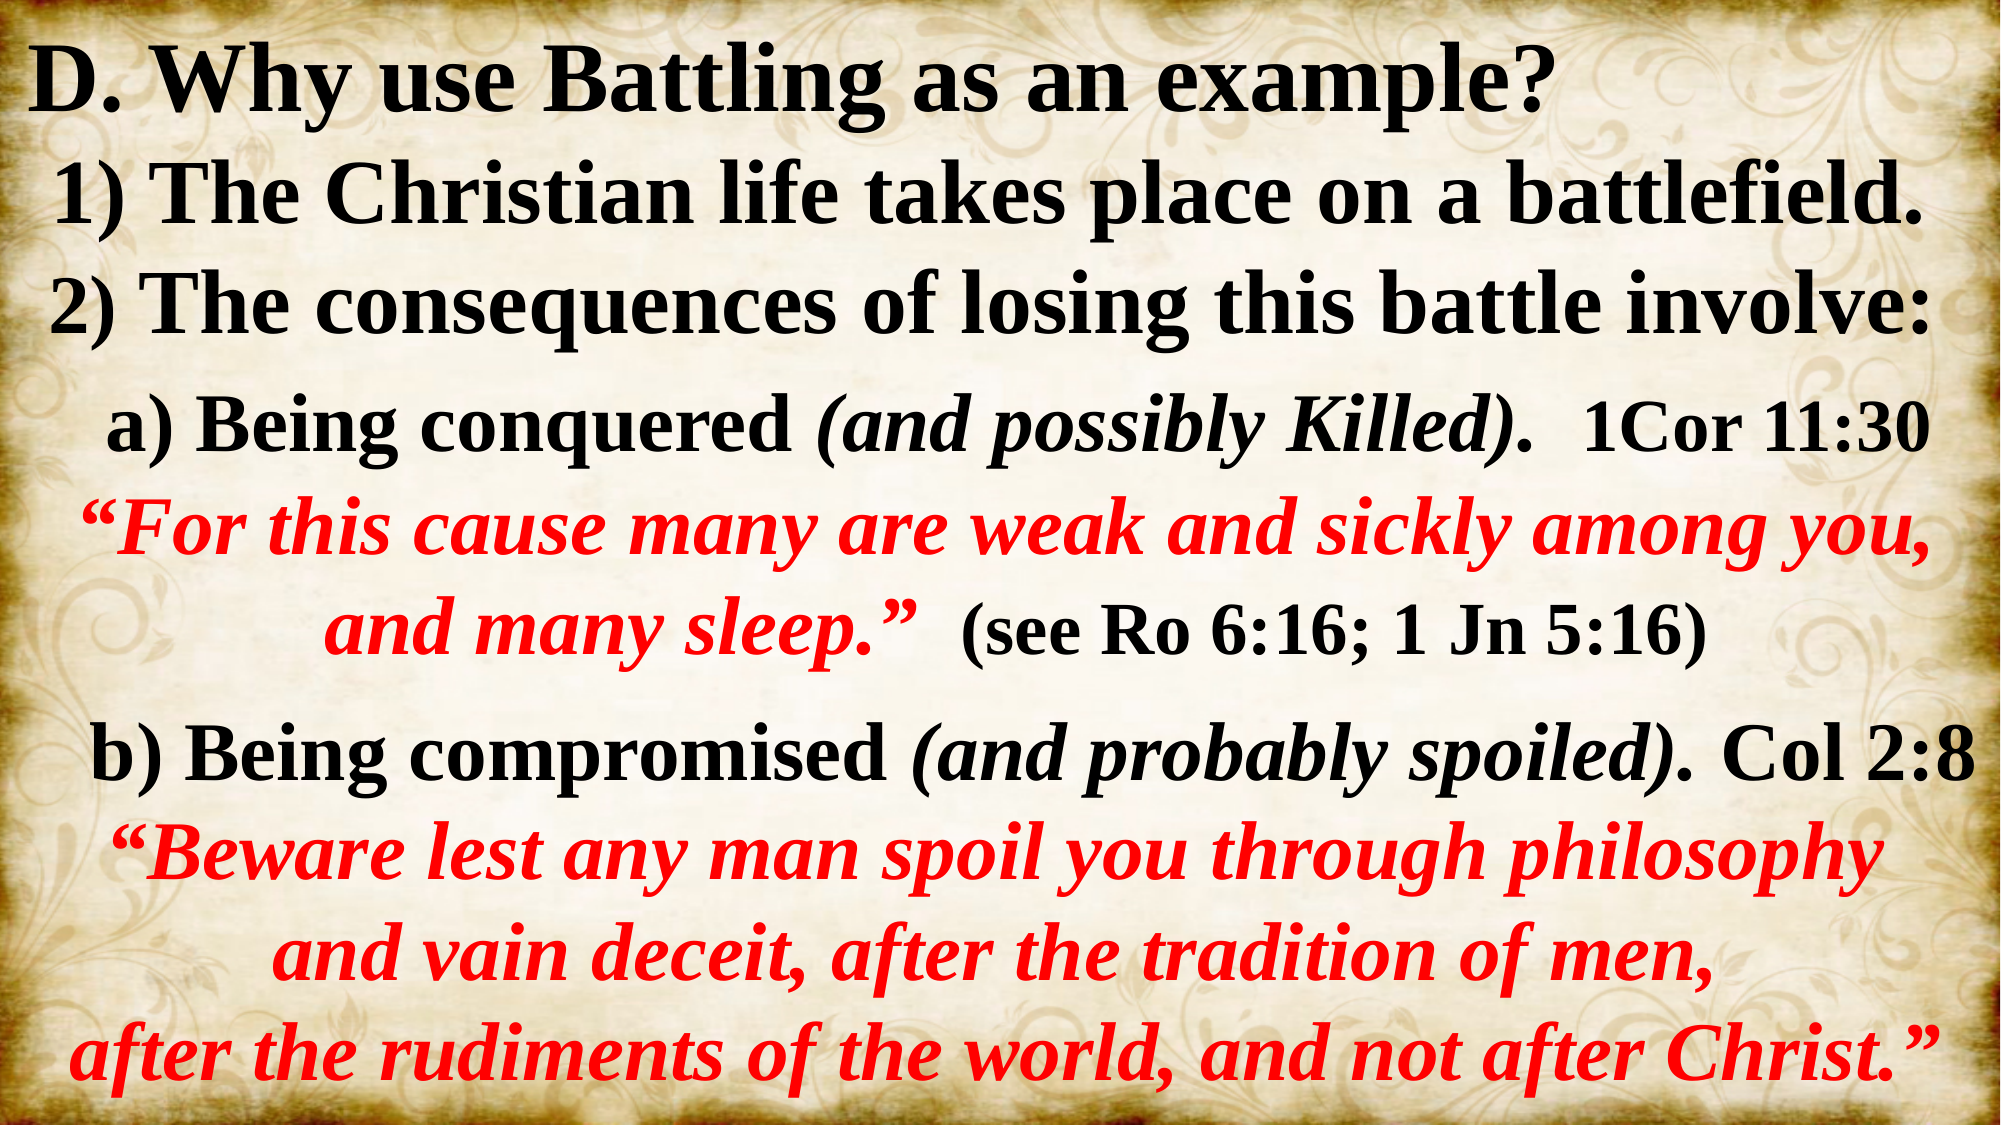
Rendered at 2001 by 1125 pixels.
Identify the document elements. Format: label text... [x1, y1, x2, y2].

picture [0, 0, 2001, 1125]
list D. Why use Battling as an example? 1) The Christian life takes place on a battlefield. 2) The consequences of losing this battle involve: a) Being conquered (and possibly Killed). 1Cor 11:30 “For this cause many are weak and sickly among you, and many sleep.” (see Ro 6:16; 1 Jn 5:16) b) Being compromised (and probably spoiled). Col 2:8 “Beware lest any man spoil you through philosophy and vain deceit, after the tradition of men, after the rudiments of the world, and not after Christ.” [12, 4, 2000, 1030]
